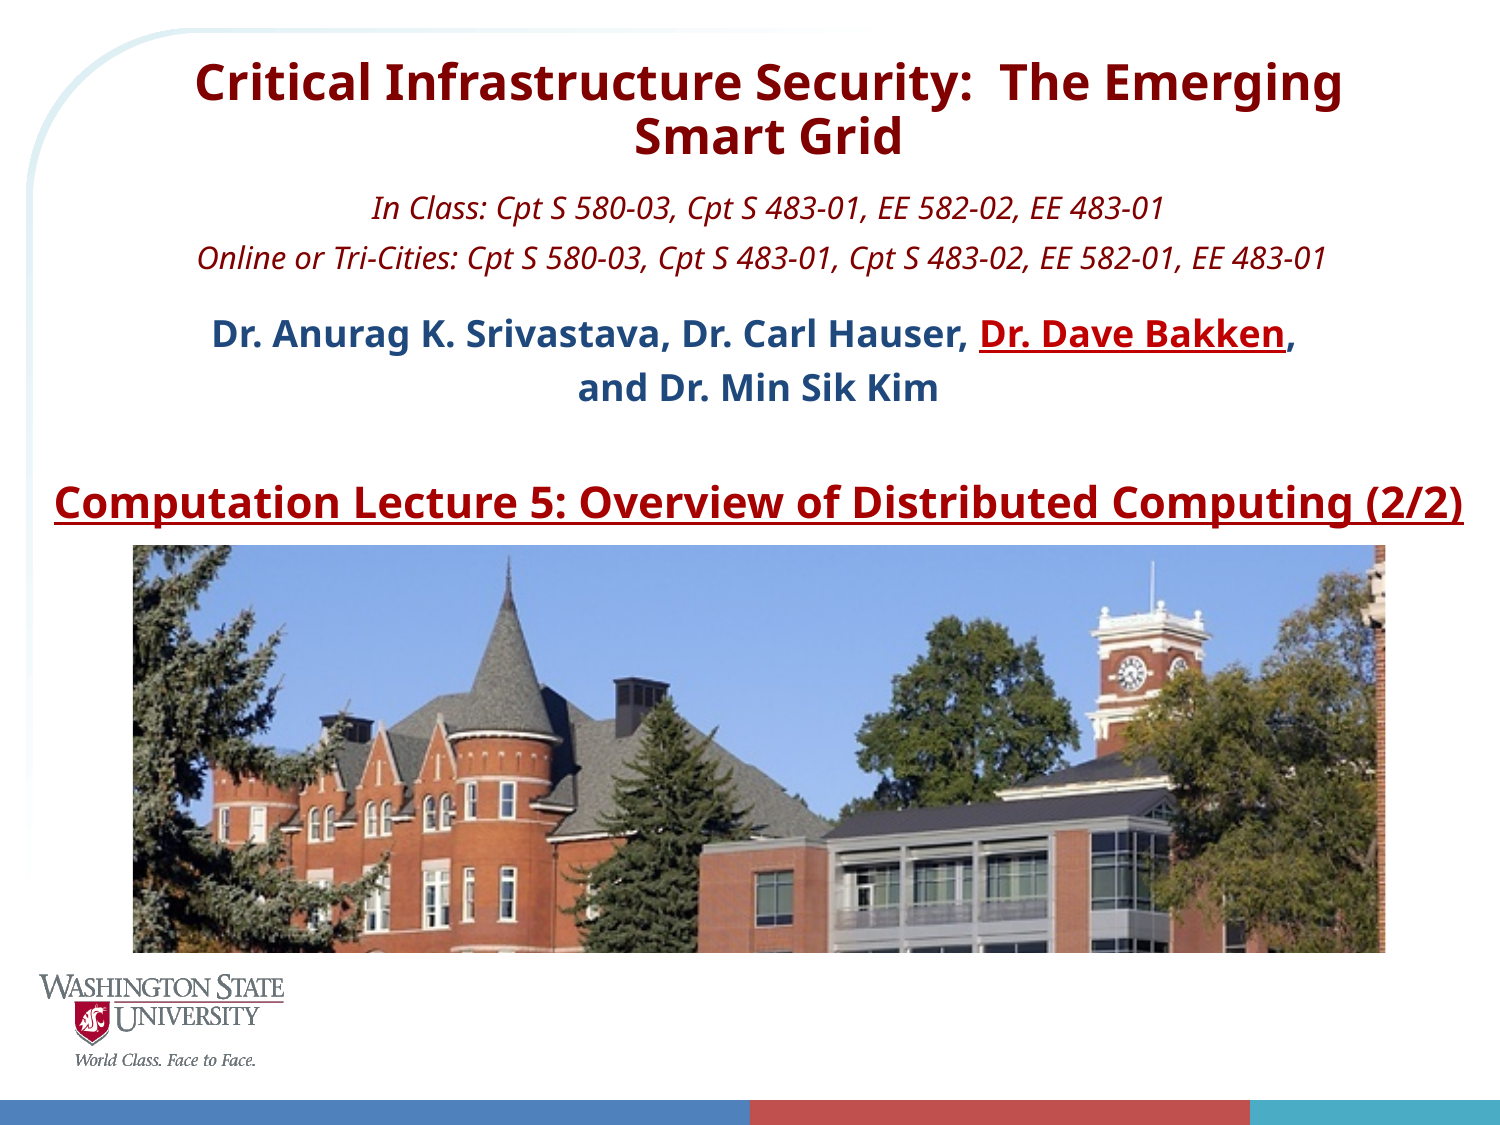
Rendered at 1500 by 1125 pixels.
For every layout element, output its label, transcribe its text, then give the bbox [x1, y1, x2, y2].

title Critical Infrastructure Security: The Emerging Smart Grid In Class: Cpt S 580-03, Cpt S 483-01, EE 582-02, EE 483-01 Online or Tri-Cities: Cpt S 580-03, Cpt S 483-01, Cpt S 483-02, EE 582-01, EE 483-01 [101, 46, 1438, 288]
subtitle Dr. Anurag K. Srivastava, Dr. Carl Hauser, Dr. Dave Bakken, and Dr. Min Sik Kim Computation Lecture 5: Overview of Distributed Computing (2/2) [2, 302, 1500, 544]
picture [39, 974, 284, 1066]
picture [132, 544, 1386, 953]
